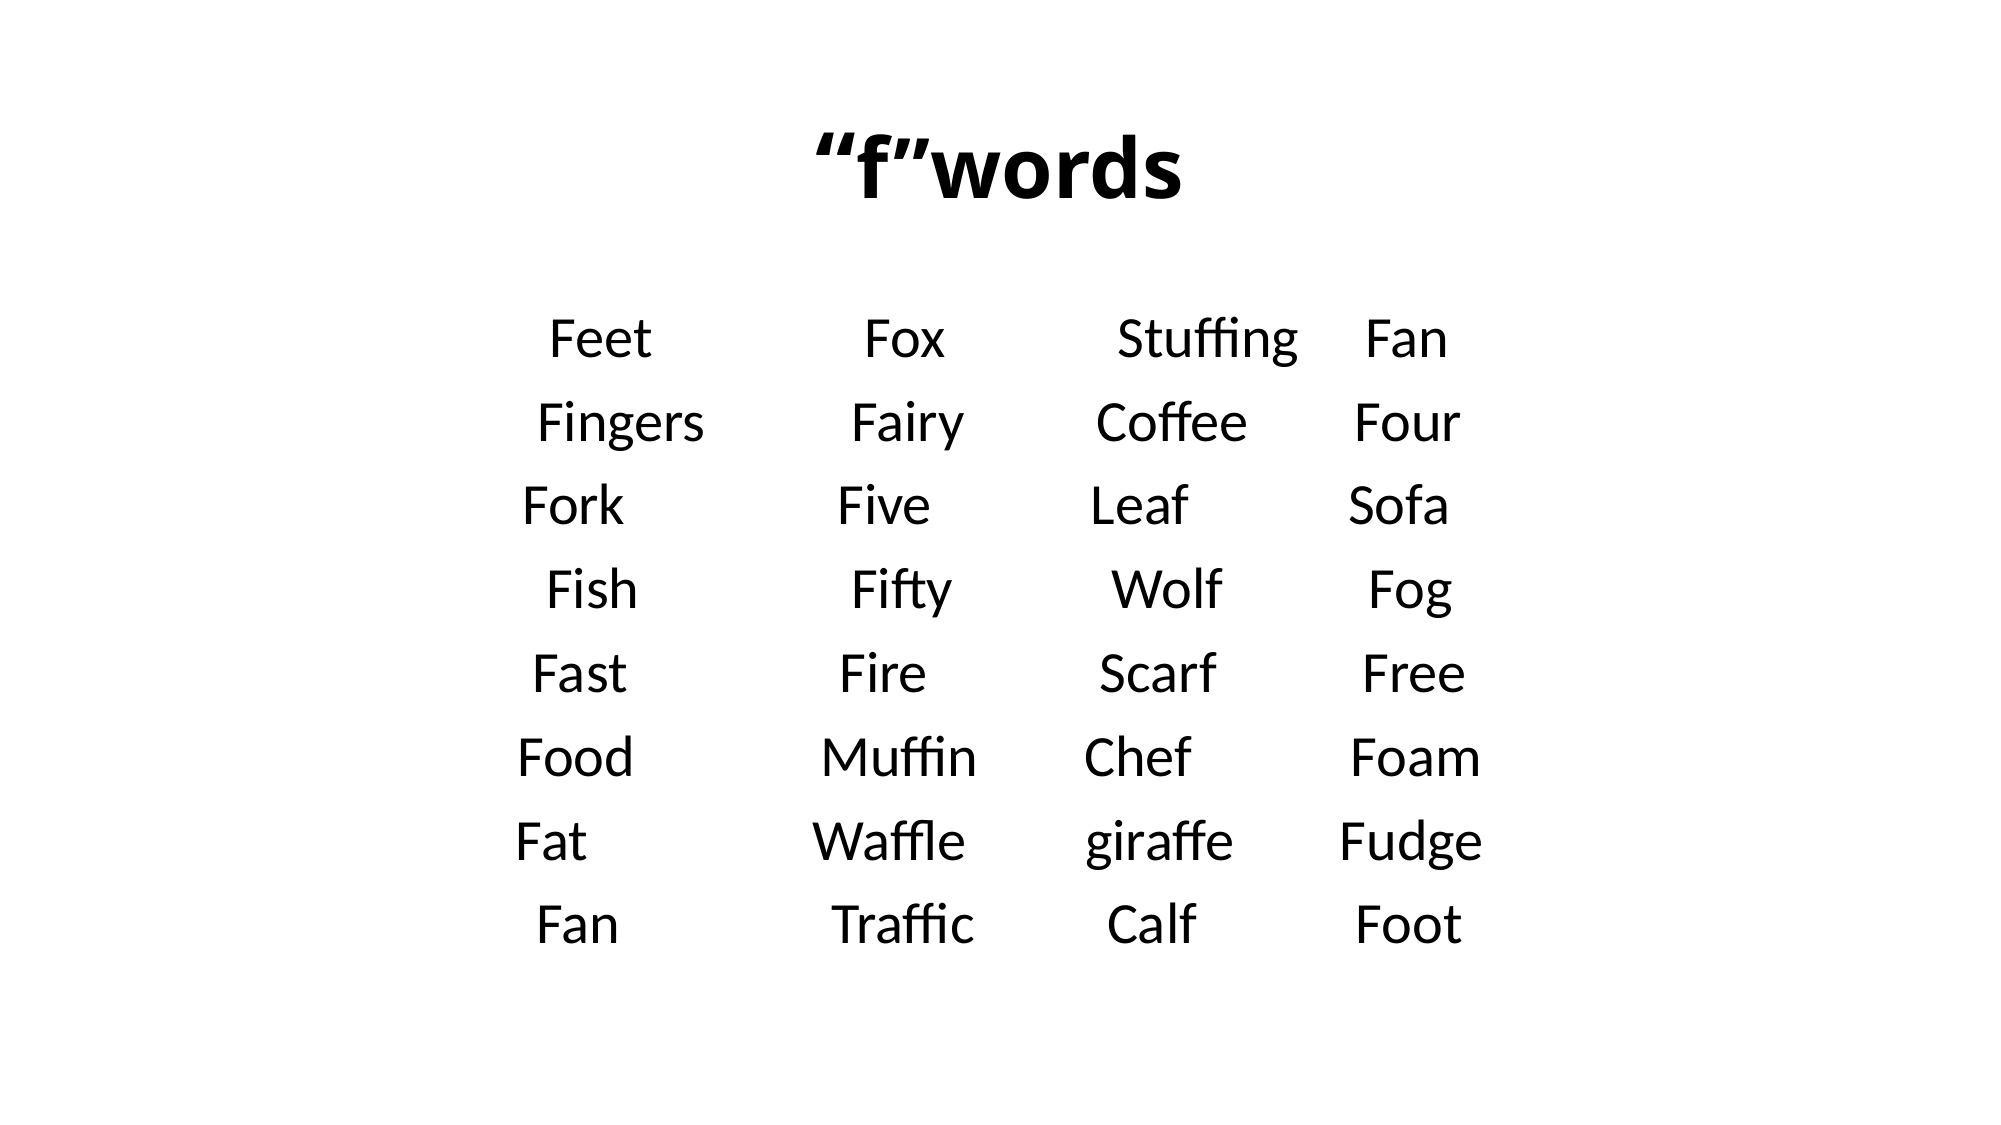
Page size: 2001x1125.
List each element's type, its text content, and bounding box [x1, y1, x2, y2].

list Feet Fox Stuffing Fan Fingers Fairy Coffee Four Fork Five Leaf Sofa Fish Fifty Wolf Fog Fast Fire Scarf Free Food Muffin Chef Foam Fat Waffle giraffe Fudge Fan Traffic Calf Foot [137, 299, 1863, 1014]
title “f”words [137, 59, 1863, 278]
